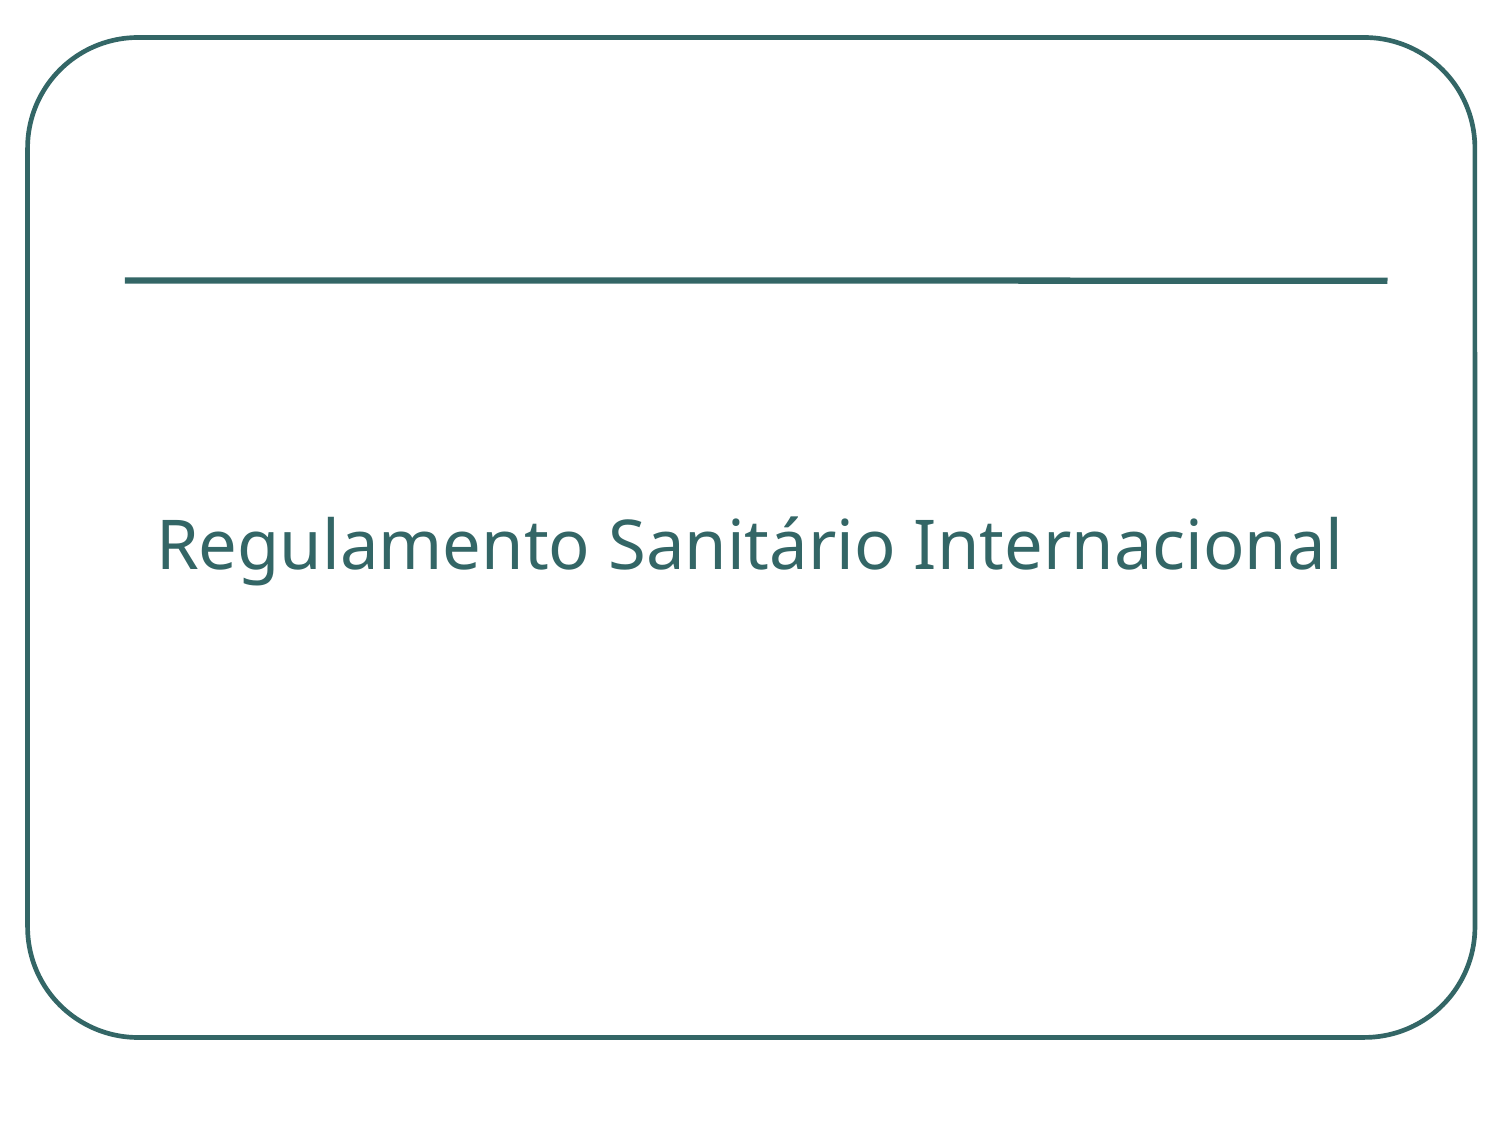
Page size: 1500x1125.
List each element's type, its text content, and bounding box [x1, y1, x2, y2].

title Regulamento Sanitário Internacional [112, 349, 1388, 591]
